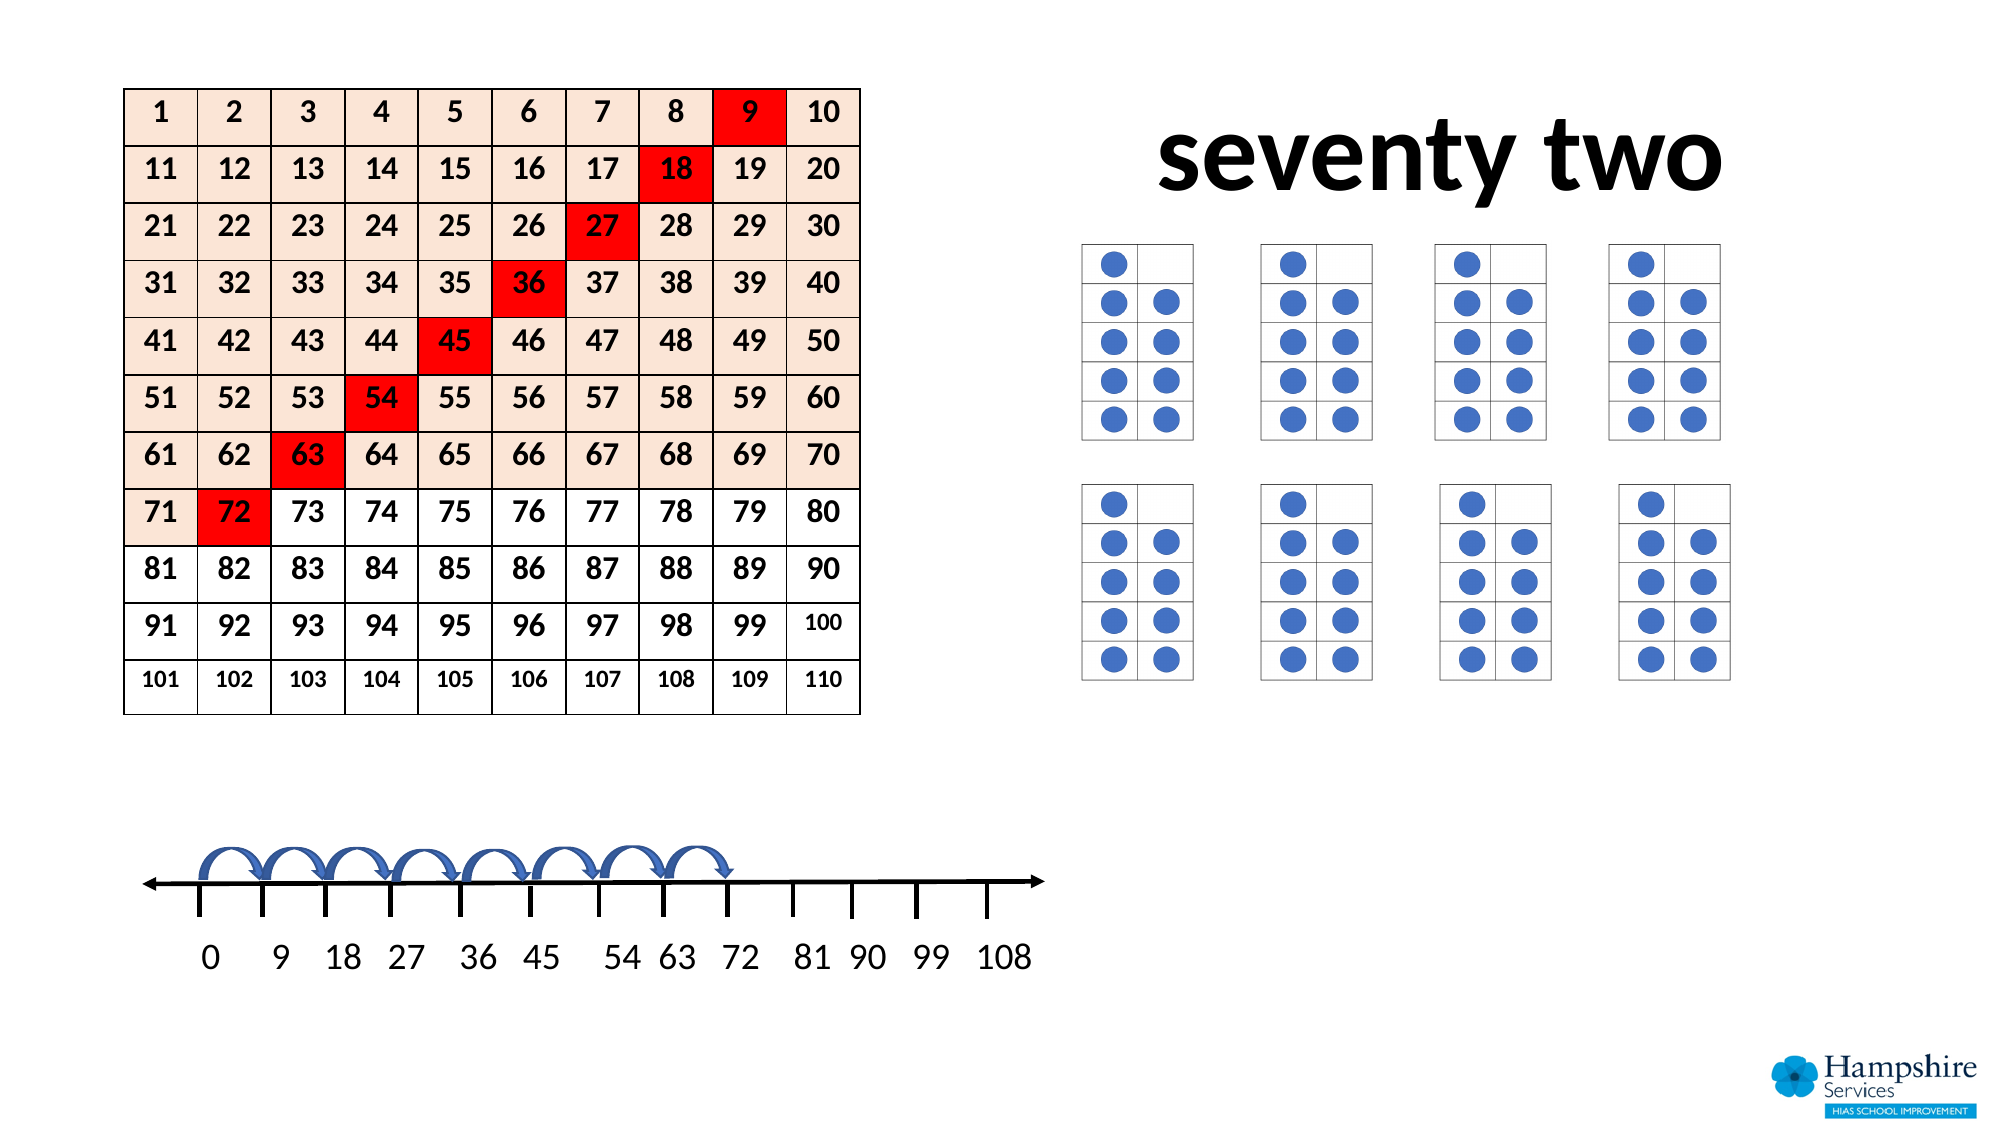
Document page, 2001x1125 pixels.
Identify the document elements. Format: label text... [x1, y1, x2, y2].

table_cell 18 [640, 147, 712, 202]
table_cell 78 [640, 490, 712, 545]
table_cell 12 [198, 147, 270, 202]
picture [1258, 479, 1378, 683]
table_cell 90 [787, 547, 859, 602]
table_cell 58 [640, 376, 712, 431]
table_cell 24 [346, 204, 417, 260]
table_cell 39 [714, 261, 786, 317]
table_cell 47 [567, 318, 638, 374]
picture [1437, 479, 1557, 683]
table_cell 94 [346, 604, 417, 659]
table_header 3 [272, 90, 344, 145]
text_box [391, 848, 462, 881]
table_cell 79 [714, 490, 786, 545]
picture [1258, 240, 1378, 443]
table_cell 72 [198, 490, 270, 545]
table_cell 63 [272, 433, 344, 488]
table_cell 101 [125, 661, 197, 714]
table_cell 69 [714, 433, 786, 488]
table_cell 81 [125, 547, 197, 602]
table_cell 37 [567, 261, 638, 317]
table_cell 16 [493, 147, 565, 202]
table_cell 23 [272, 204, 344, 260]
table_cell 20 [787, 147, 859, 202]
table_cell 21 [125, 204, 197, 260]
table_cell 49 [714, 318, 786, 374]
table_header 5 [419, 90, 491, 145]
table_cell 82 [198, 547, 270, 602]
table_cell 102 [198, 661, 270, 714]
picture [1432, 240, 1552, 443]
table_cell 38 [640, 261, 712, 317]
table_cell 22 [198, 204, 270, 260]
table_cell 70 [787, 433, 859, 488]
table_cell 104 [346, 661, 417, 714]
table_cell 30 [787, 204, 859, 260]
table_cell 34 [346, 261, 417, 317]
table_cell 28 [640, 204, 712, 260]
table_cell 45 [419, 318, 491, 374]
table_header 2 [198, 90, 270, 145]
table_cell 33 [272, 261, 344, 317]
table_cell 43 [272, 318, 344, 374]
table_cell 57 [567, 376, 638, 431]
picture [1079, 240, 1199, 443]
table_cell 84 [346, 547, 417, 602]
table_cell 73 [272, 490, 344, 545]
table_cell 106 [493, 661, 565, 714]
table_header 4 [346, 90, 417, 145]
table_cell 31 [125, 261, 197, 317]
table_cell 107 [567, 661, 638, 714]
table_cell 99 [714, 604, 786, 659]
table_cell 60 [787, 376, 859, 431]
table_cell 66 [493, 433, 565, 488]
table_cell 77 [567, 490, 638, 545]
picture [1761, 1037, 1991, 1125]
picture [1079, 479, 1199, 683]
table_cell 105 [419, 661, 491, 714]
table_cell 74 [346, 490, 417, 545]
table_cell 11 [125, 147, 197, 202]
table_cell 29 [714, 204, 786, 260]
table_cell 41 [125, 318, 197, 374]
picture [1616, 479, 1736, 683]
table_cell 65 [419, 433, 491, 488]
table_cell 42 [198, 318, 270, 374]
table_cell 54 [346, 376, 417, 431]
table_header 7 [567, 90, 638, 145]
table_header 1 [125, 90, 197, 145]
text_box [324, 846, 392, 881]
table_cell 68 [640, 433, 712, 488]
table_header 8 [640, 90, 712, 145]
table_cell 93 [272, 604, 344, 659]
table_cell 85 [419, 547, 491, 602]
table_cell 36 [493, 261, 565, 317]
table_cell 80 [787, 490, 859, 545]
table_cell 35 [419, 261, 491, 317]
table_cell 15 [419, 147, 491, 202]
table_cell 27 [567, 204, 638, 260]
table_header 6 [493, 90, 565, 145]
table_cell 83 [272, 547, 344, 602]
table_cell 50 [787, 318, 859, 374]
table_cell 56 [493, 376, 565, 431]
table_cell 110 [787, 661, 859, 714]
table_cell 67 [567, 433, 638, 488]
table_cell 48 [640, 318, 712, 374]
table_cell 52 [198, 376, 270, 431]
text_box [664, 845, 735, 879]
picture [1606, 240, 1726, 443]
table_cell 89 [714, 547, 786, 602]
text_box [261, 846, 326, 881]
text_box [198, 846, 263, 881]
table_cell 62 [198, 433, 270, 488]
table_cell 86 [493, 547, 565, 602]
table_cell 14 [346, 147, 417, 202]
table_cell 75 [419, 490, 491, 545]
table_cell 98 [640, 604, 712, 659]
table_cell 55 [419, 376, 491, 431]
table_cell 92 [198, 604, 270, 659]
table_cell 109 [714, 661, 786, 714]
table_cell 32 [198, 261, 270, 317]
table_header 9 [714, 90, 786, 145]
table_cell 91 [125, 604, 197, 659]
table_cell 44 [346, 318, 417, 374]
table_cell 26 [493, 204, 565, 260]
table_cell 95 [419, 604, 491, 659]
table_cell 17 [567, 147, 638, 202]
text_box [531, 846, 600, 880]
table_cell 53 [272, 376, 344, 431]
table_cell 59 [714, 376, 786, 431]
table_cell 88 [640, 547, 712, 602]
table_cell 51 [125, 376, 197, 431]
table_cell 46 [493, 318, 565, 374]
table_cell 13 [272, 147, 344, 202]
table_header 10 [787, 90, 859, 145]
table_cell 64 [346, 433, 417, 488]
text_box [599, 845, 665, 879]
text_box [142, 881, 1065, 986]
table_cell 97 [567, 604, 638, 659]
table_cell 100 [787, 604, 859, 659]
table_cell 96 [493, 604, 565, 659]
table_cell 19 [714, 147, 786, 202]
table_cell 103 [272, 661, 344, 714]
table_cell 87 [567, 547, 638, 602]
table_cell 76 [493, 490, 565, 545]
text_box [461, 848, 532, 881]
table_cell 71 [125, 490, 197, 545]
text_box seventy two [1141, 70, 1741, 221]
table_cell 25 [419, 204, 491, 260]
table_cell 40 [787, 261, 859, 317]
table_cell 108 [640, 661, 712, 714]
table_cell 61 [125, 433, 197, 488]
